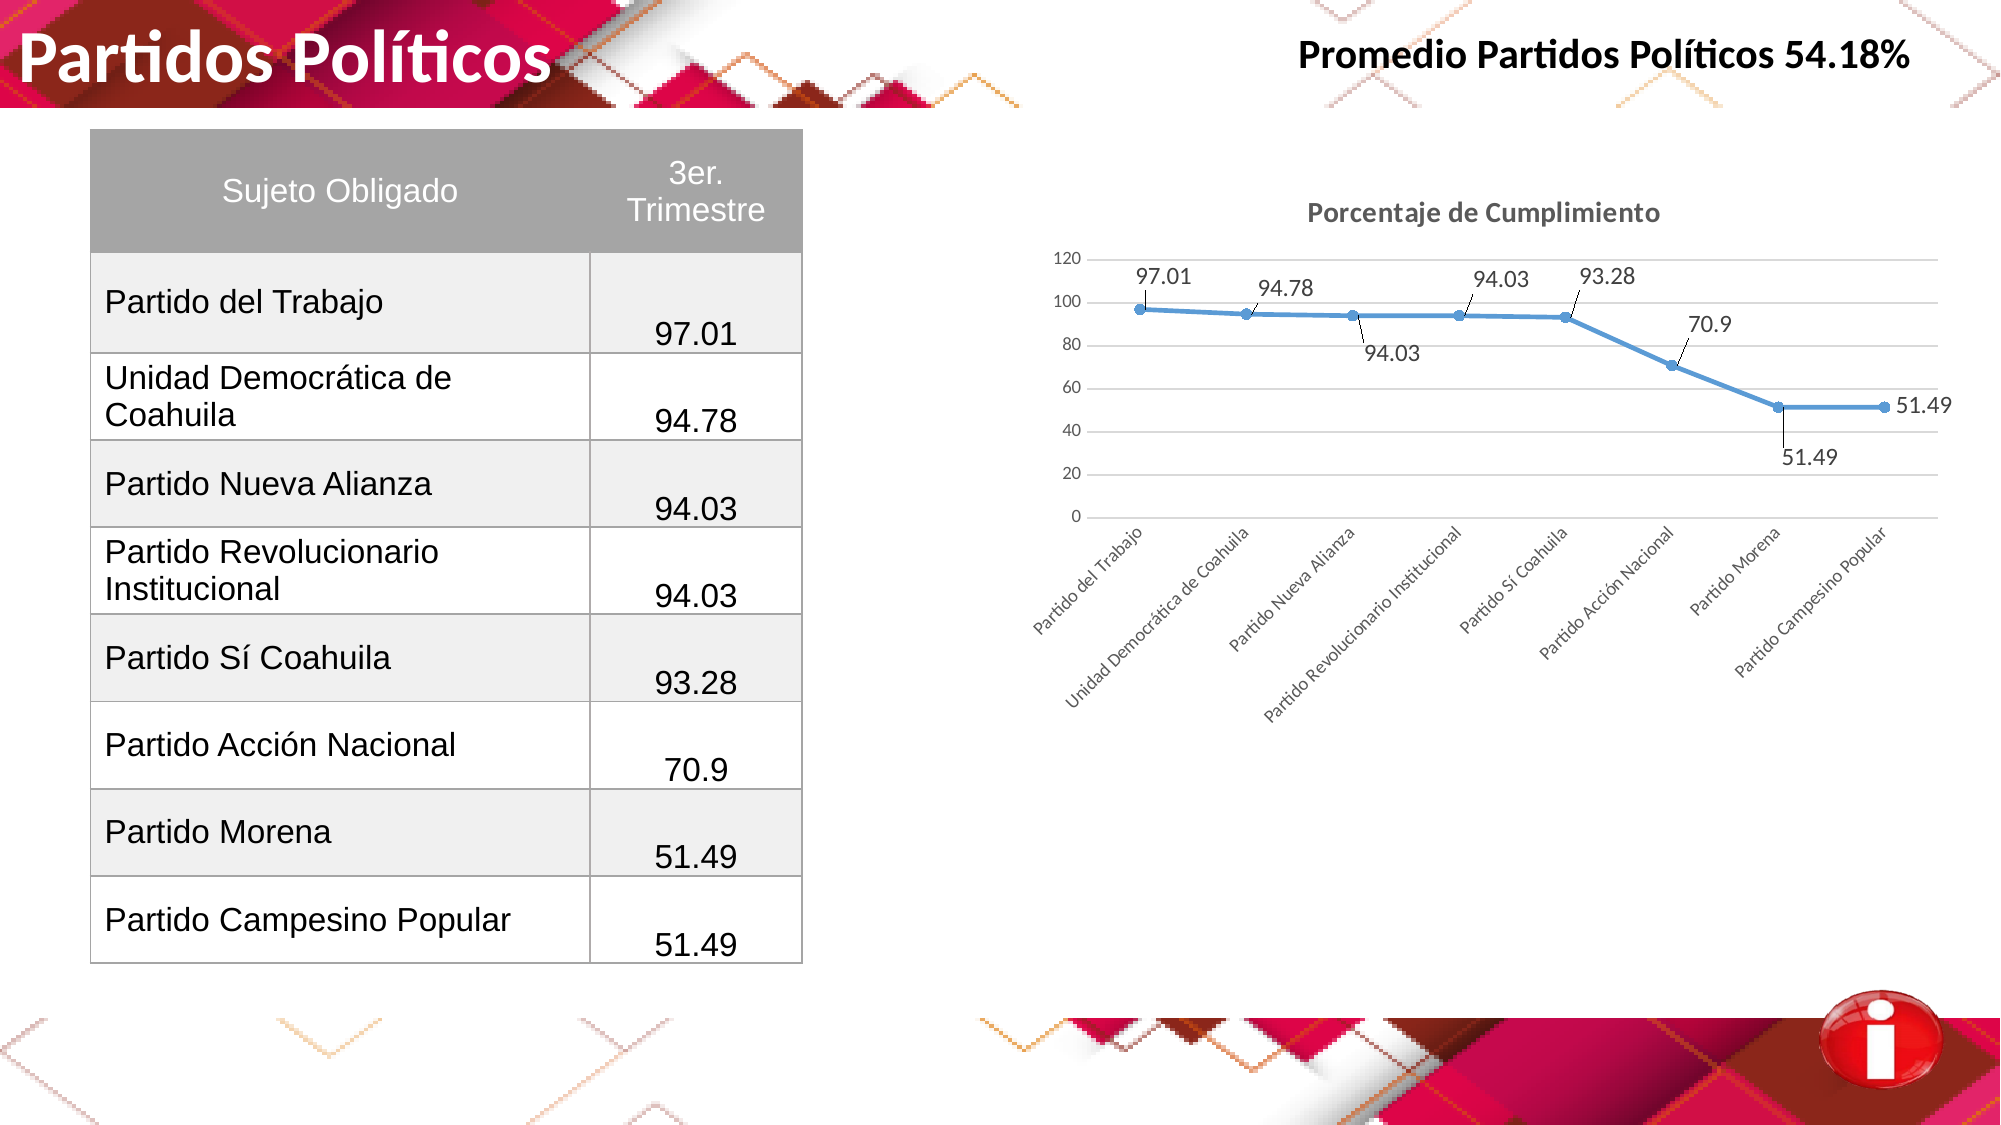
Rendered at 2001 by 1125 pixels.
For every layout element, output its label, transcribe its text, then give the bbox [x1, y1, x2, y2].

chart [1011, 172, 1957, 740]
table_header 3er. Trimestre [590, 131, 801, 251]
table_cell Partido Acción Nacional [91, 702, 589, 788]
table_cell Partido Sí Coahuila [91, 615, 589, 701]
table_header Sujeto Obligado [91, 131, 590, 251]
table_cell 97.01 [591, 253, 801, 352]
picture [0, 987, 2000, 1125]
table_cell Partido Nueva Alianza [91, 441, 589, 526]
table_cell 51.49 [591, 790, 801, 875]
table_cell 94.78 [591, 354, 801, 439]
table_cell Partido Campesino Popular [91, 877, 589, 962]
text_box Promedio Partidos Políticos 54.18% [1283, 19, 2000, 129]
table_cell 94.03 [591, 528, 801, 613]
table_cell Partido Revolucionario Institucional [91, 528, 589, 613]
table_cell Partido del Trabajo [91, 253, 589, 352]
table_cell 51.49 [591, 877, 801, 962]
table_cell 70.9 [591, 702, 801, 788]
picture [0, 0, 2001, 108]
table_cell 93.28 [591, 615, 801, 701]
table_cell Unidad Democrática de Coahuila [91, 354, 589, 439]
table_cell Partido Morena [91, 790, 589, 875]
table_cell 94.03 [591, 441, 801, 526]
text_box Partidos Políticos [3, 0, 586, 105]
